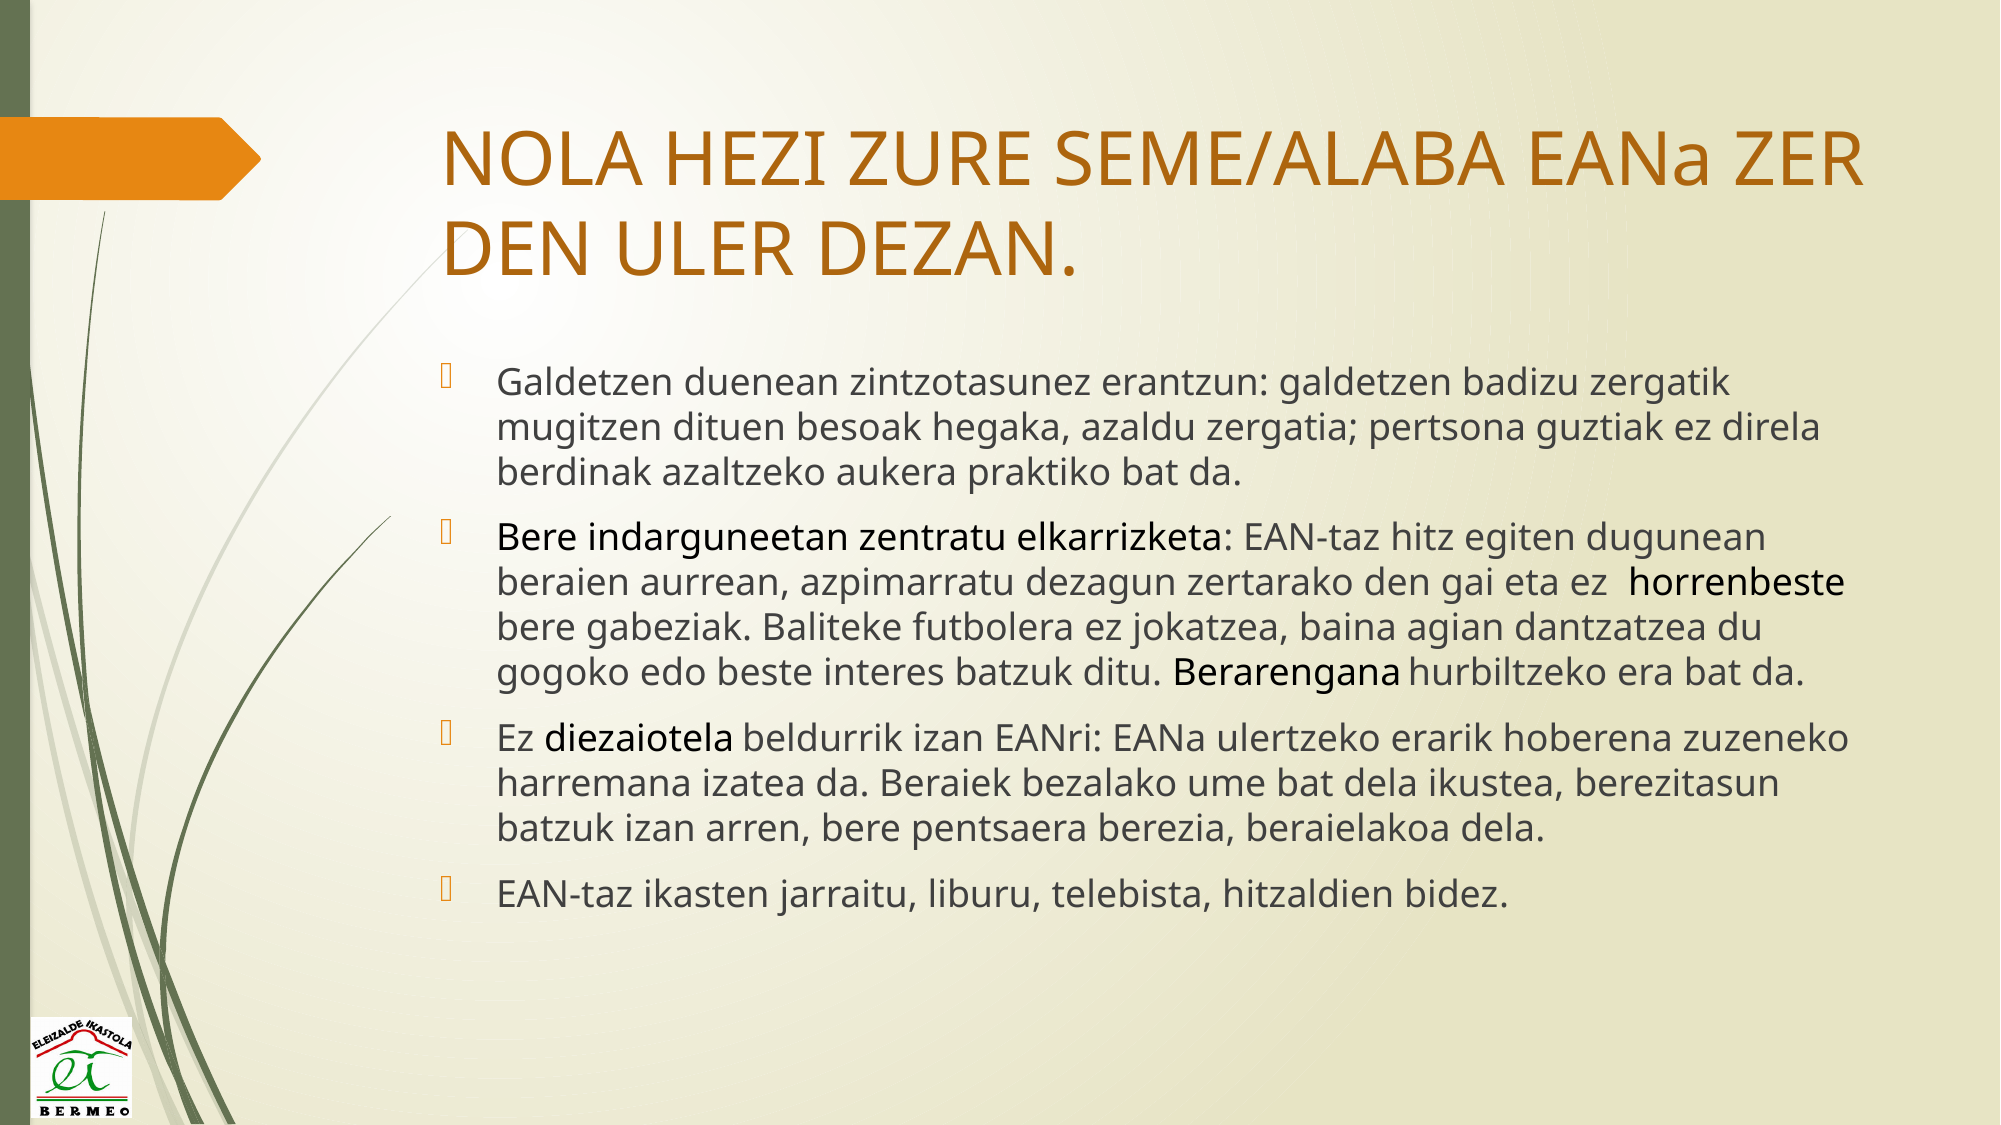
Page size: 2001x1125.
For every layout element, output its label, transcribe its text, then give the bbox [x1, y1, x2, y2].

title NOLA HEZI ZURE SEME/ALABA EANa ZER DEN ULER DEZAN. [425, 102, 1888, 313]
picture [31, 1017, 132, 1118]
list Galdetzen duenean zintzotasunez erantzun: galdetzen badizu zergatik mugitzen dituen besoak hegaka, azaldu zergatia; pertsona guztiak ez direla berdinak azaltzeko aukera praktiko bat da. Bere indarguneetan zentratu elkarrizketa: EAN-taz hitz egiten dugunean beraien aurrean, azpimarratu dezagun zertarako den gai eta ez horrenbeste bere gabeziak. Baliteke futbolera ez jokatzea, baina agian dantzatzea du gogoko edo beste interes batzuk ditu. Berarengana hurbiltzeko era bat da. Ez diezaiotela beldurrik izan EANri: EANa ulertzeko erarik hoberena zuzeneko harremana izatea da. Beraiek bezalako ume bat dela ikustea, berezitasun batzuk izan arren, bere pentsaera berezia, beraielakoa dela. EAN-taz ikasten jarraitu, liburu, telebista, hitzaldien bidez. [424, 350, 1888, 970]
